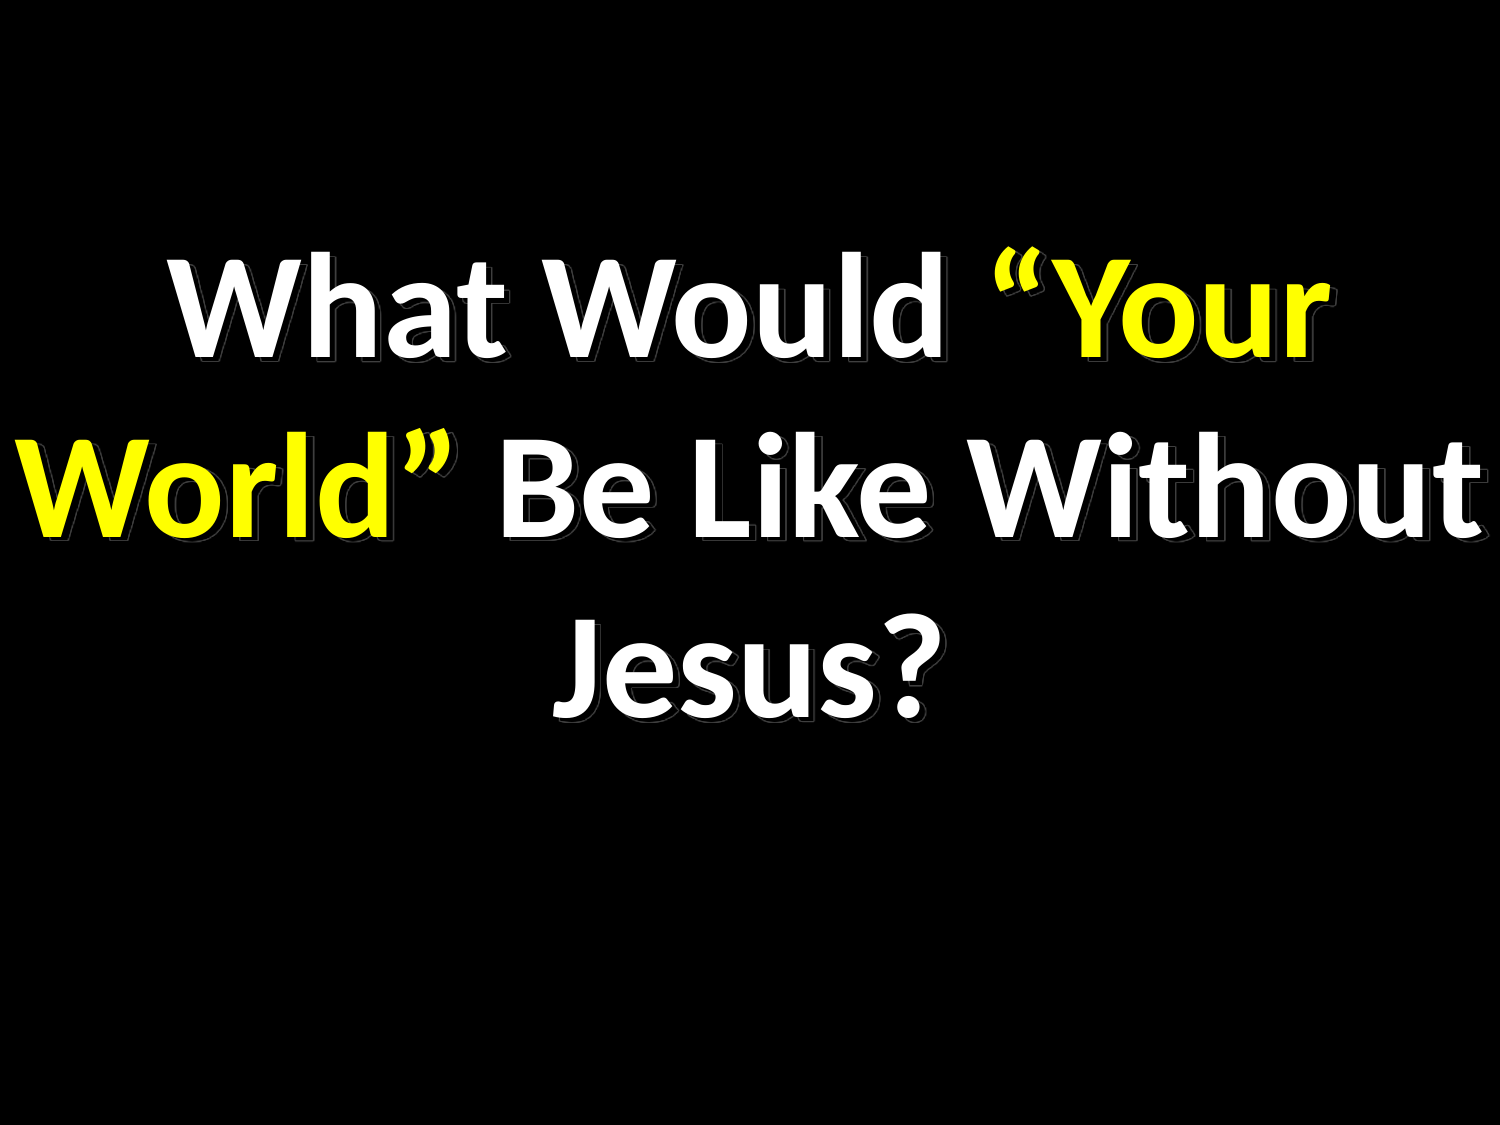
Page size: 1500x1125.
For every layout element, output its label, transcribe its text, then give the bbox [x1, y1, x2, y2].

text_box What Would “Your World” Be Like Without Jesus? [0, 199, 1500, 755]
